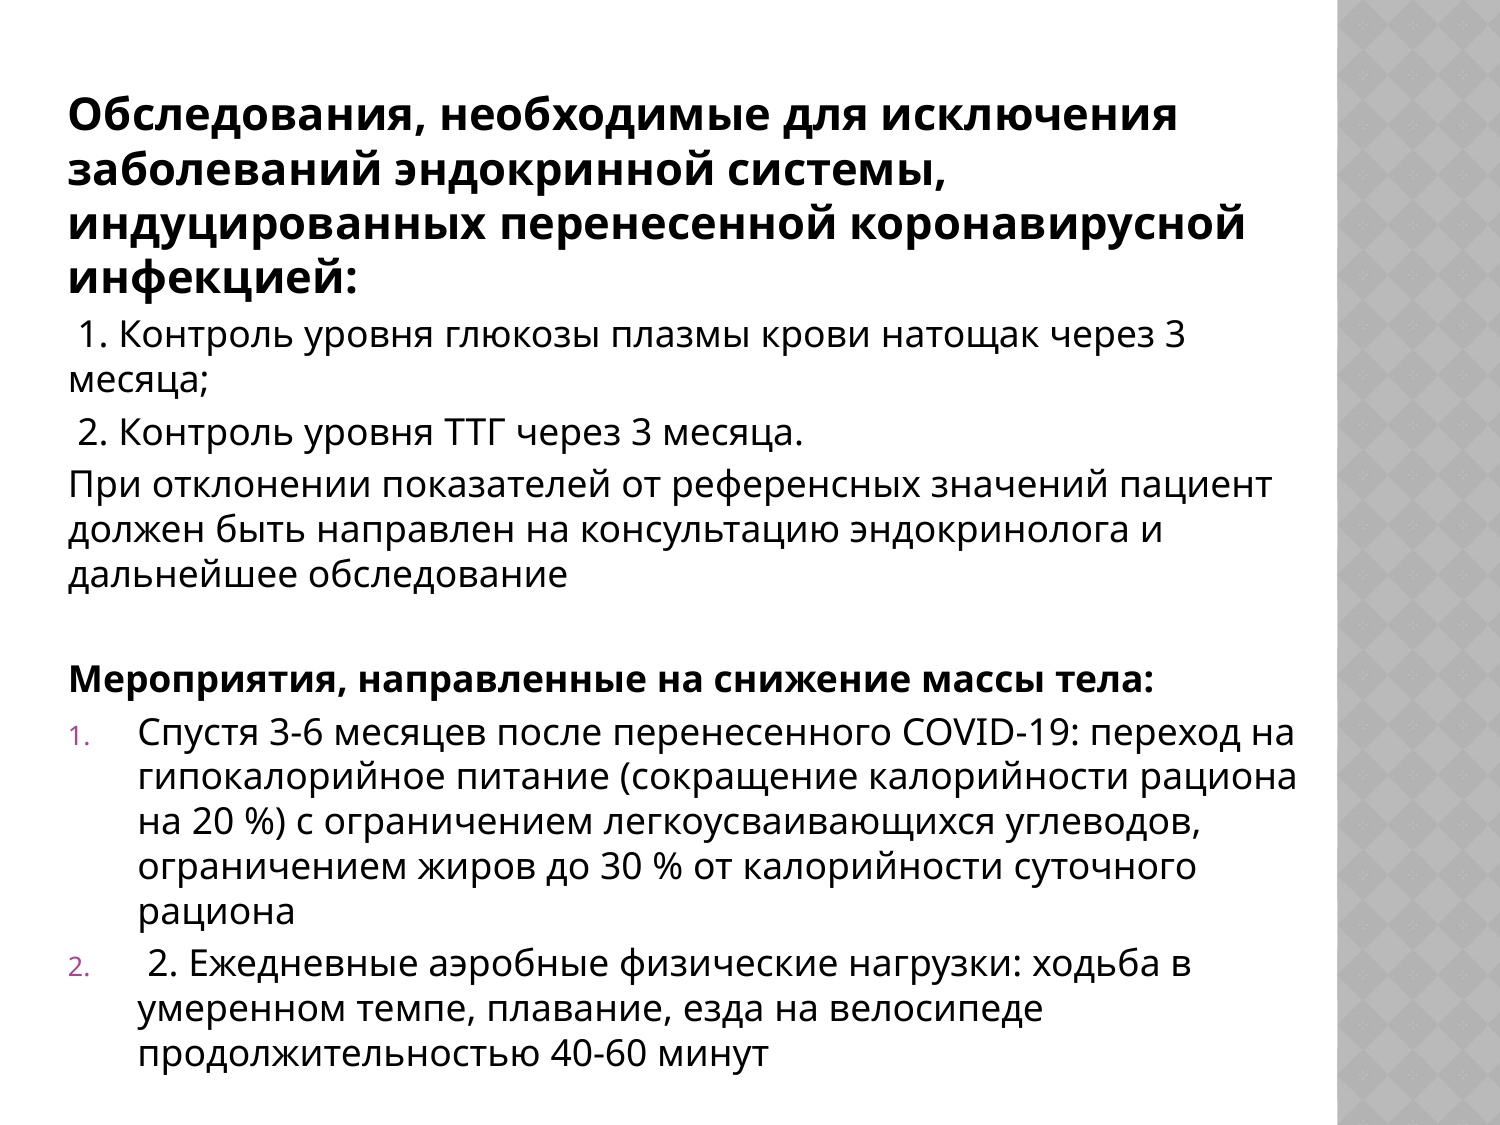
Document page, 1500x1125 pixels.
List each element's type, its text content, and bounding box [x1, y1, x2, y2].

list Обследования, необходимые для исключения заболеваний эндокринной системы, индуцированных перенесенной коронавирусной инфекцией: 1. Контроль уровня глюкозы плазмы крови натощак через 3 месяца; 2. Контроль уровня ТТГ через 3 месяца. При отклонении показателей от референсных значений пациент должен быть направлен на консультацию эндокринолога и дальнейшее обследование Мероприятия, направленные на снижение массы тела: Спустя 3-6 месяцев после перенесенного COVID-19: переход на гипокалорийное питание (сокращение калорийности рациона на 20 %) с ограничением легкоусваивающихся углеводов, ограничением жиров до 30 % от калорийности суточного рациона 2. Ежедневные аэробные физические нагрузки: ходьба в умеренном темпе, плавание, езда на велосипеде продолжительностью 40-60 минут [53, 78, 1341, 1094]
